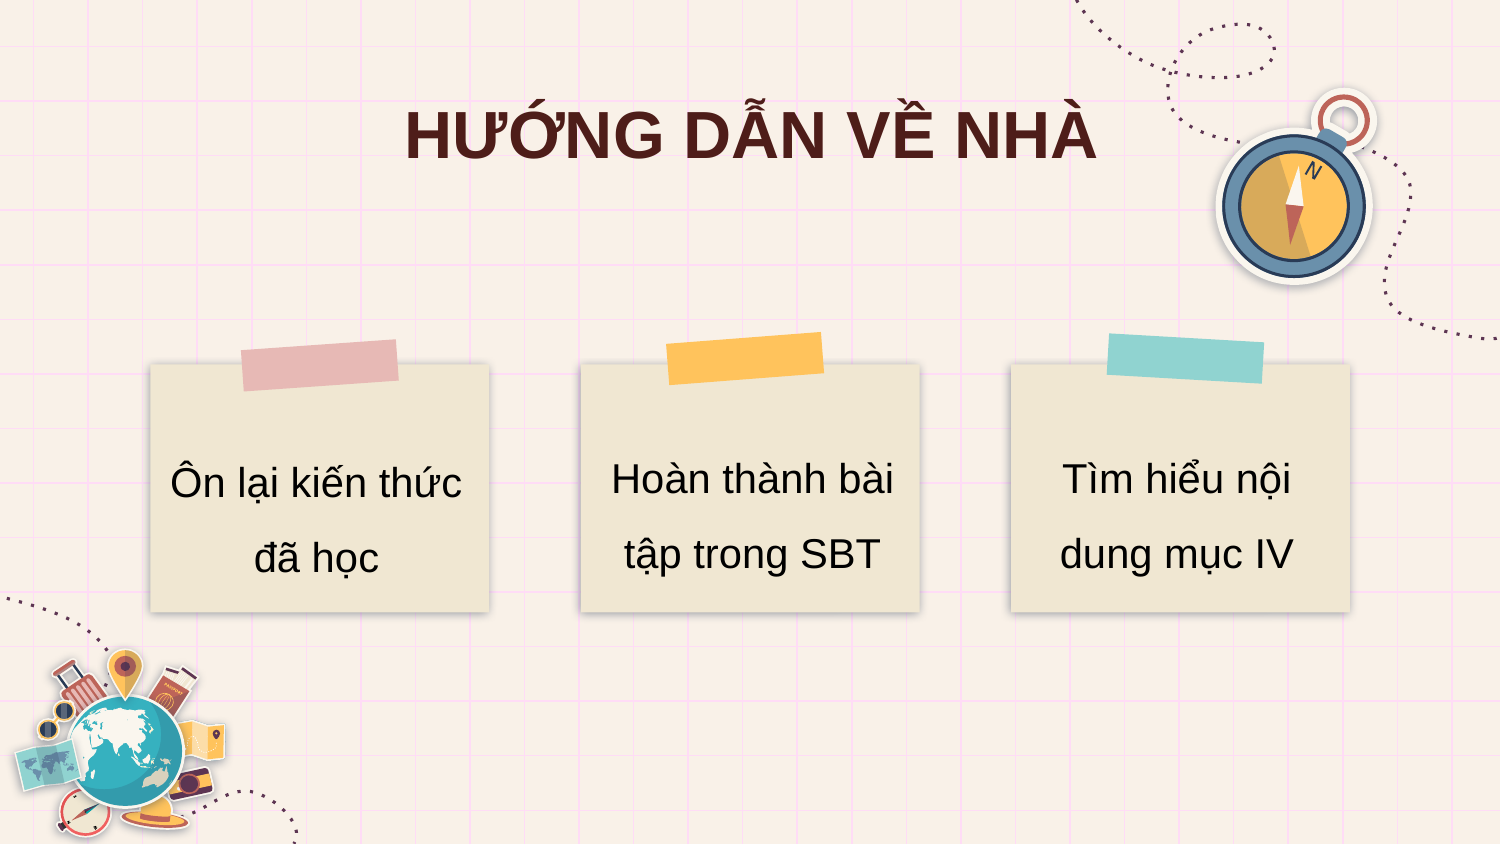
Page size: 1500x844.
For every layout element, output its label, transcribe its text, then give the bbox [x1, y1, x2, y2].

text_box [1011, 364, 1351, 613]
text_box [1211, 87, 1383, 286]
text_box Ôn lại kiến thức đã học [153, 423, 480, 588]
text_box [1106, 333, 1265, 384]
text_box Hoàn thành bài tập trong SBT [589, 419, 916, 585]
text_box [150, 364, 490, 613]
text_box Tìm hiểu nội dung mục IV [1013, 419, 1340, 585]
text_box [580, 364, 920, 613]
text_box [240, 339, 399, 392]
text_box [666, 331, 825, 386]
title HƯỚNG DẪN VỀ NHÀ [120, 85, 1321, 179]
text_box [13, 648, 226, 838]
